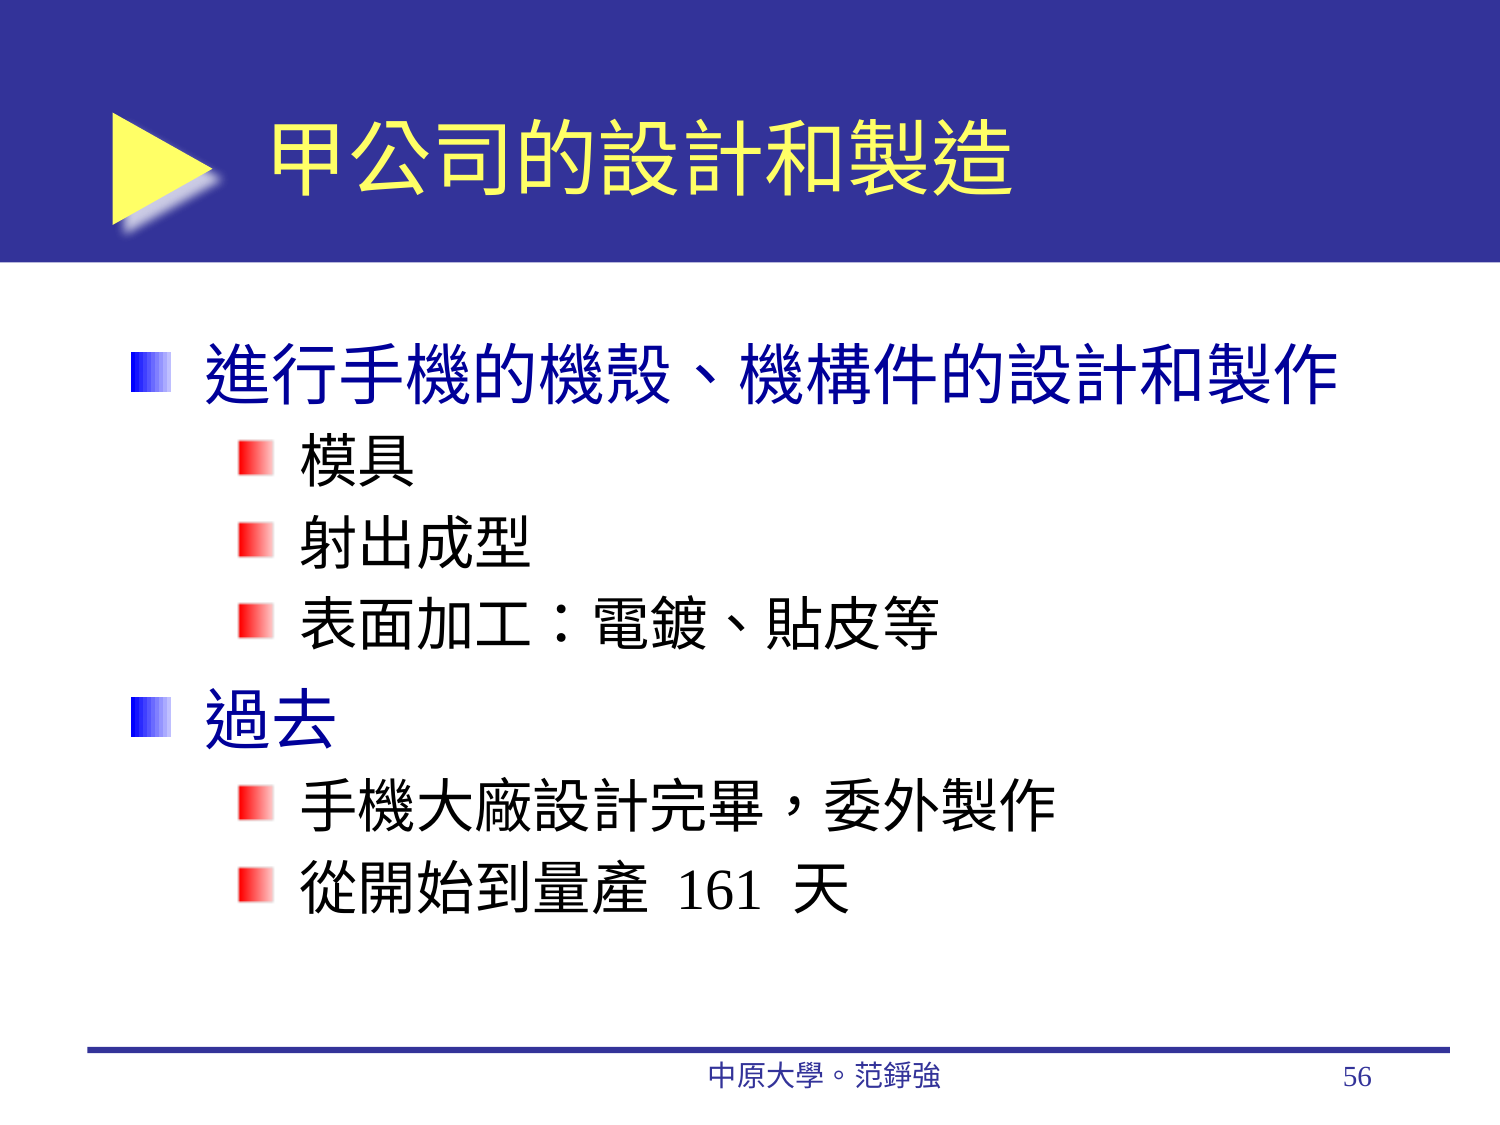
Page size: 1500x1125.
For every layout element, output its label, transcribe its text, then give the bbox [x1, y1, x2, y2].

picture [236, 865, 278, 907]
slide_number 56 [1074, 1050, 1388, 1125]
picture [236, 601, 278, 643]
footer 中原大學。范錚強 [587, 1050, 1063, 1125]
picture [236, 783, 278, 825]
title 甲公司的設計和製造 [249, 62, 1388, 250]
picture [236, 438, 278, 480]
picture [127, 694, 175, 741]
picture [127, 349, 175, 396]
list 進行手機的機殼、機構件的設計和製作 模具 射出成型 表面加工：電鍍、貼皮等 過去 手機大廠設計完畢，委外製作 從開始到量產 161 天 [112, 324, 1388, 1000]
picture [236, 520, 278, 562]
